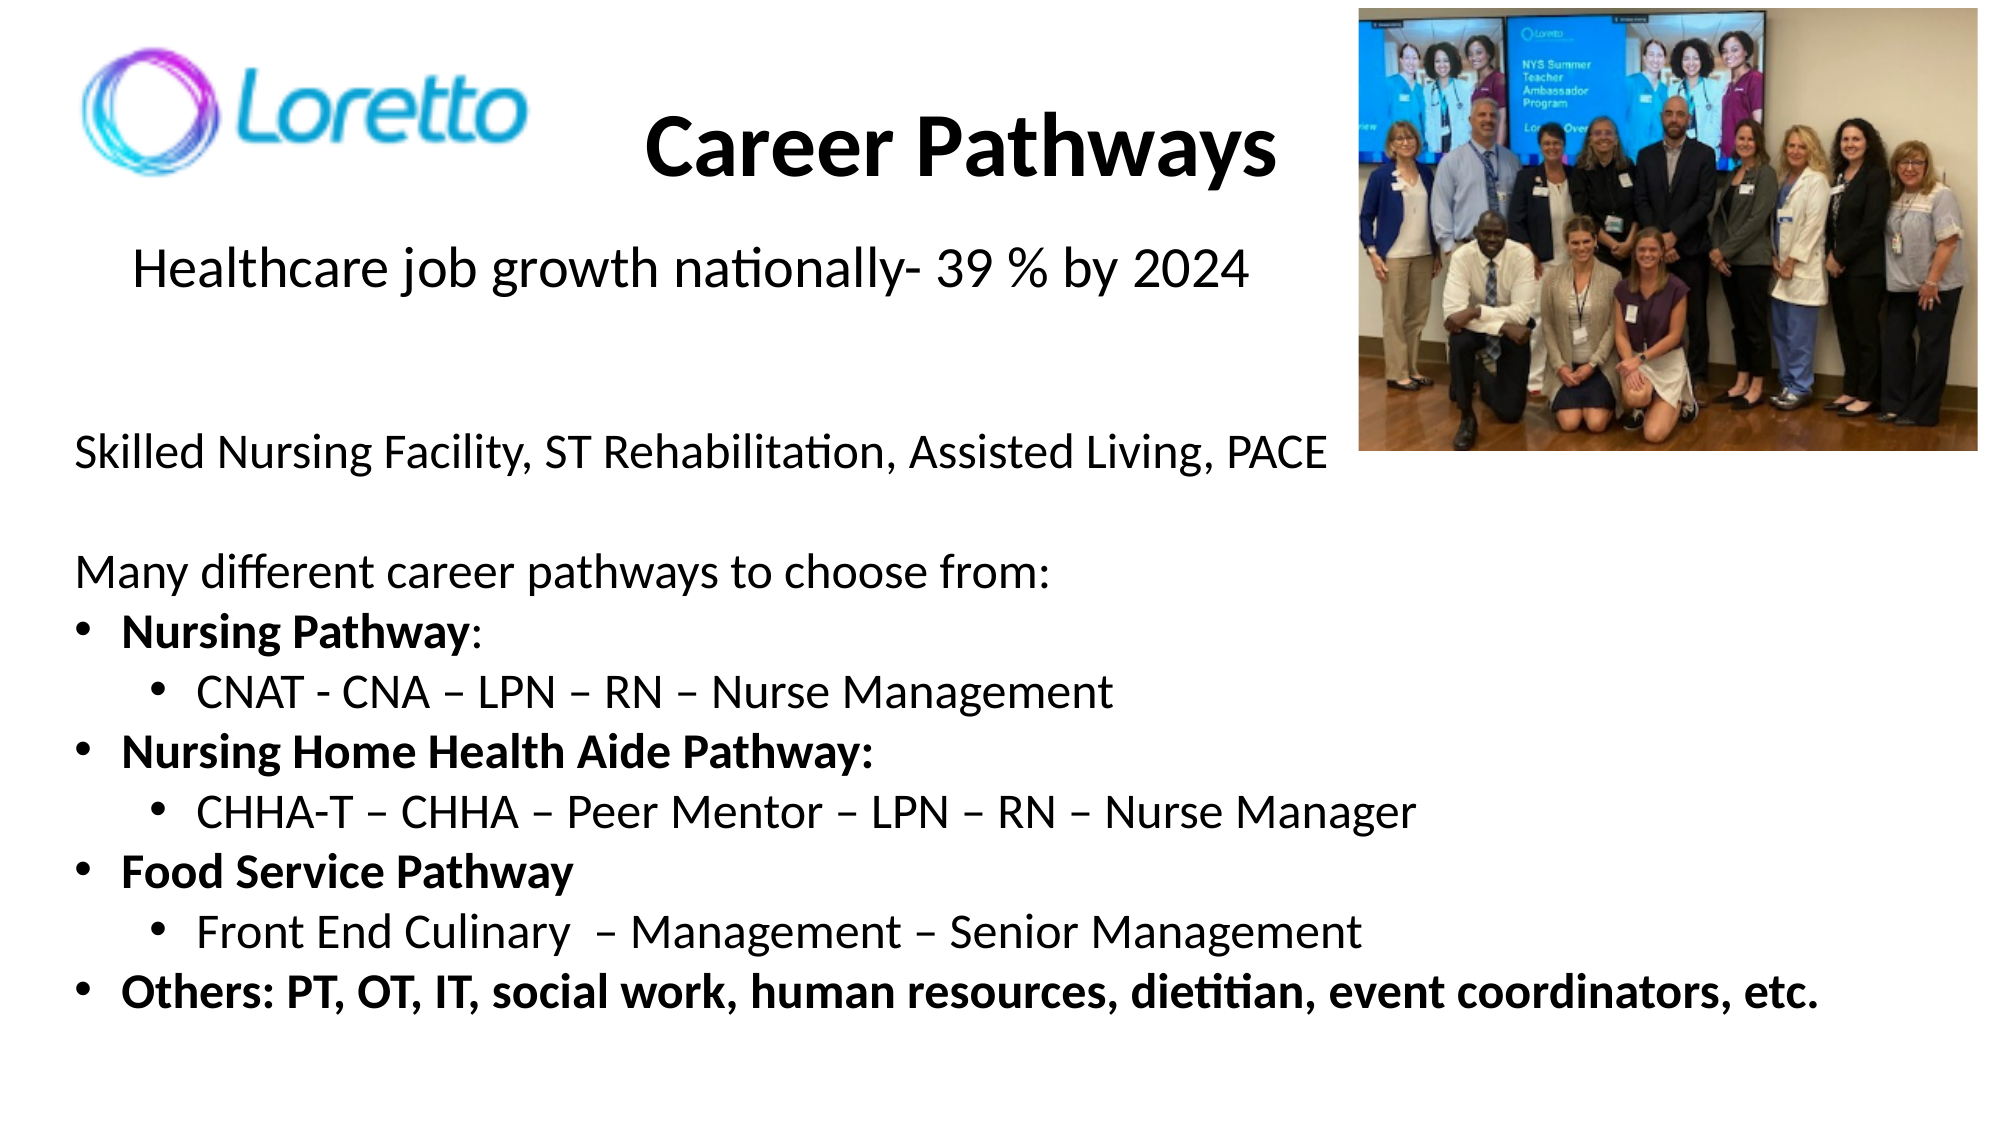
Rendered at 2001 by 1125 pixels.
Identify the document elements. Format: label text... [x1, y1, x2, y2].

text_box Skilled Nursing Facility, ST Rehabilitation, Assisted Living, PACE Many different career pathways to choose from: Nursing Pathway: CNAT - CNA – LPN – RN – Nurse Management Nursing Home Health Aide Pathway: CHHA-T – CHHA – Peer Mentor – LPN – RN – Nurse Manager Food Service Pathway Front End Culinary – Management – Senior Management Others: PT, OT, IT, social work, human resources, dietitian, event coordinators, etc. [59, 410, 1840, 1026]
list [59, 33, 558, 191]
picture [1358, 8, 1978, 451]
text_box Healthcare job growth nationally- 39 % by 2024 [117, 221, 1358, 307]
text_box Career Pathways [630, 77, 1358, 203]
